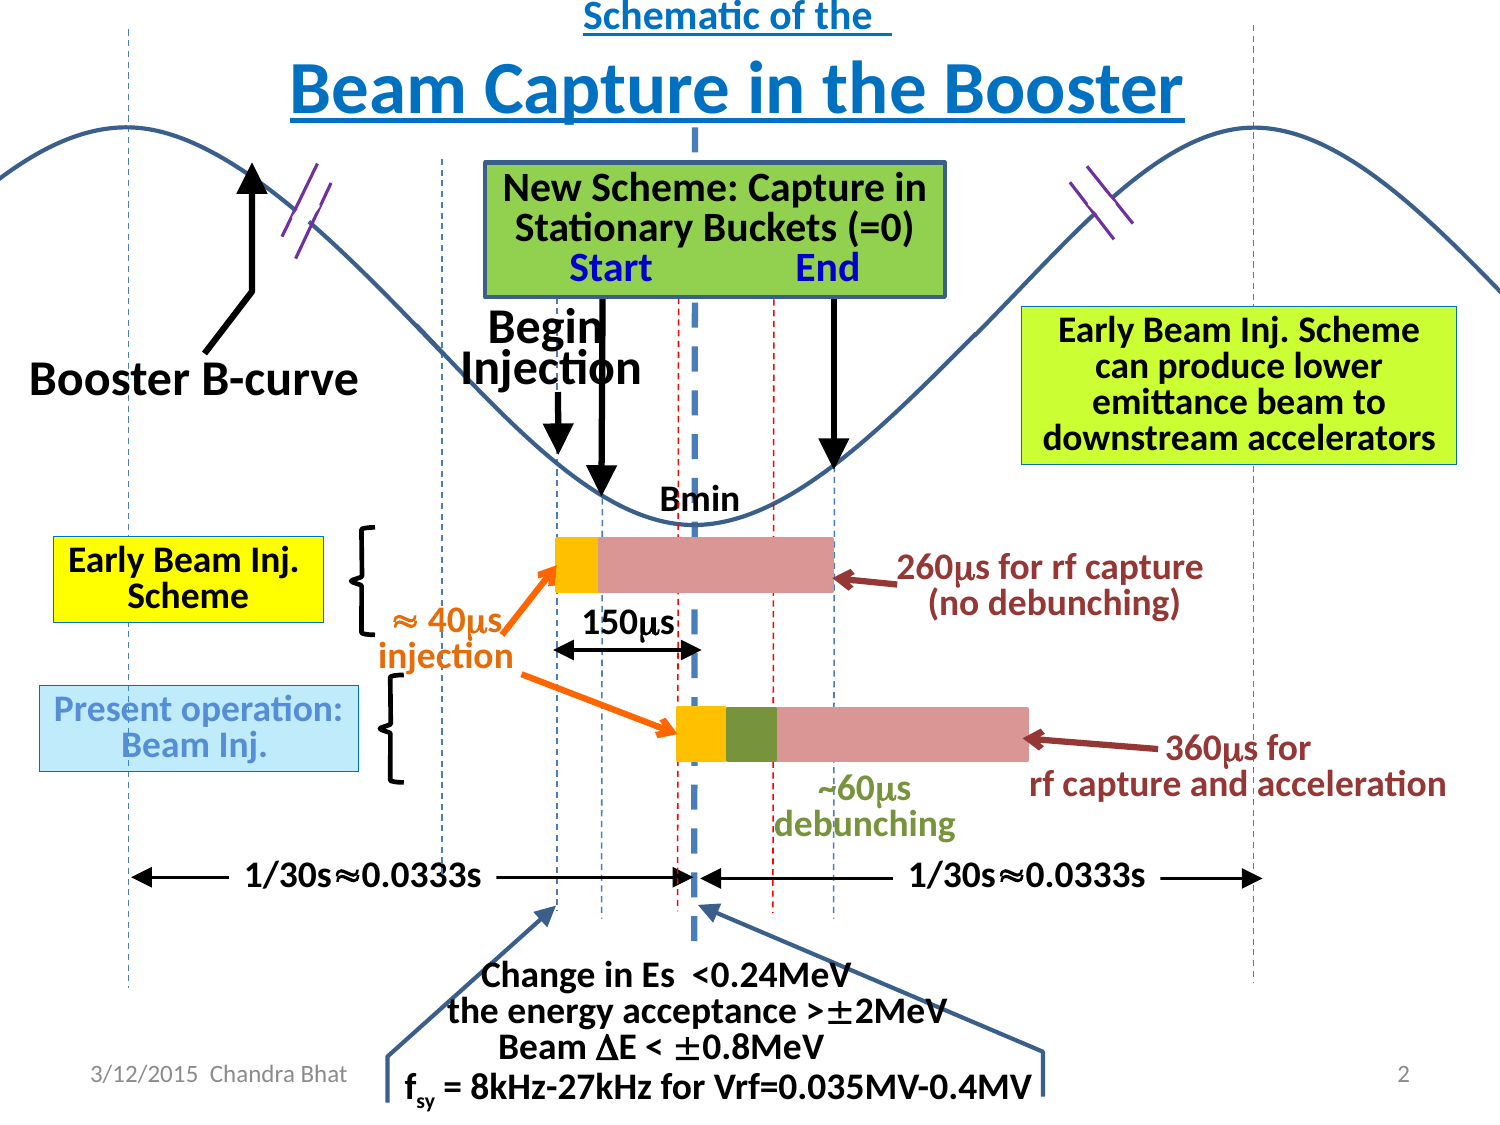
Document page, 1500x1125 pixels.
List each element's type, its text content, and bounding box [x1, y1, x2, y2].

text_box Schematic of the Beam Capture in the Booster [0, 0, 1475, 126]
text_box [0, 127, 1500, 526]
text_box Present operation: Beam Inj. [39, 685, 46, 772]
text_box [51, 162, 1457, 1125]
